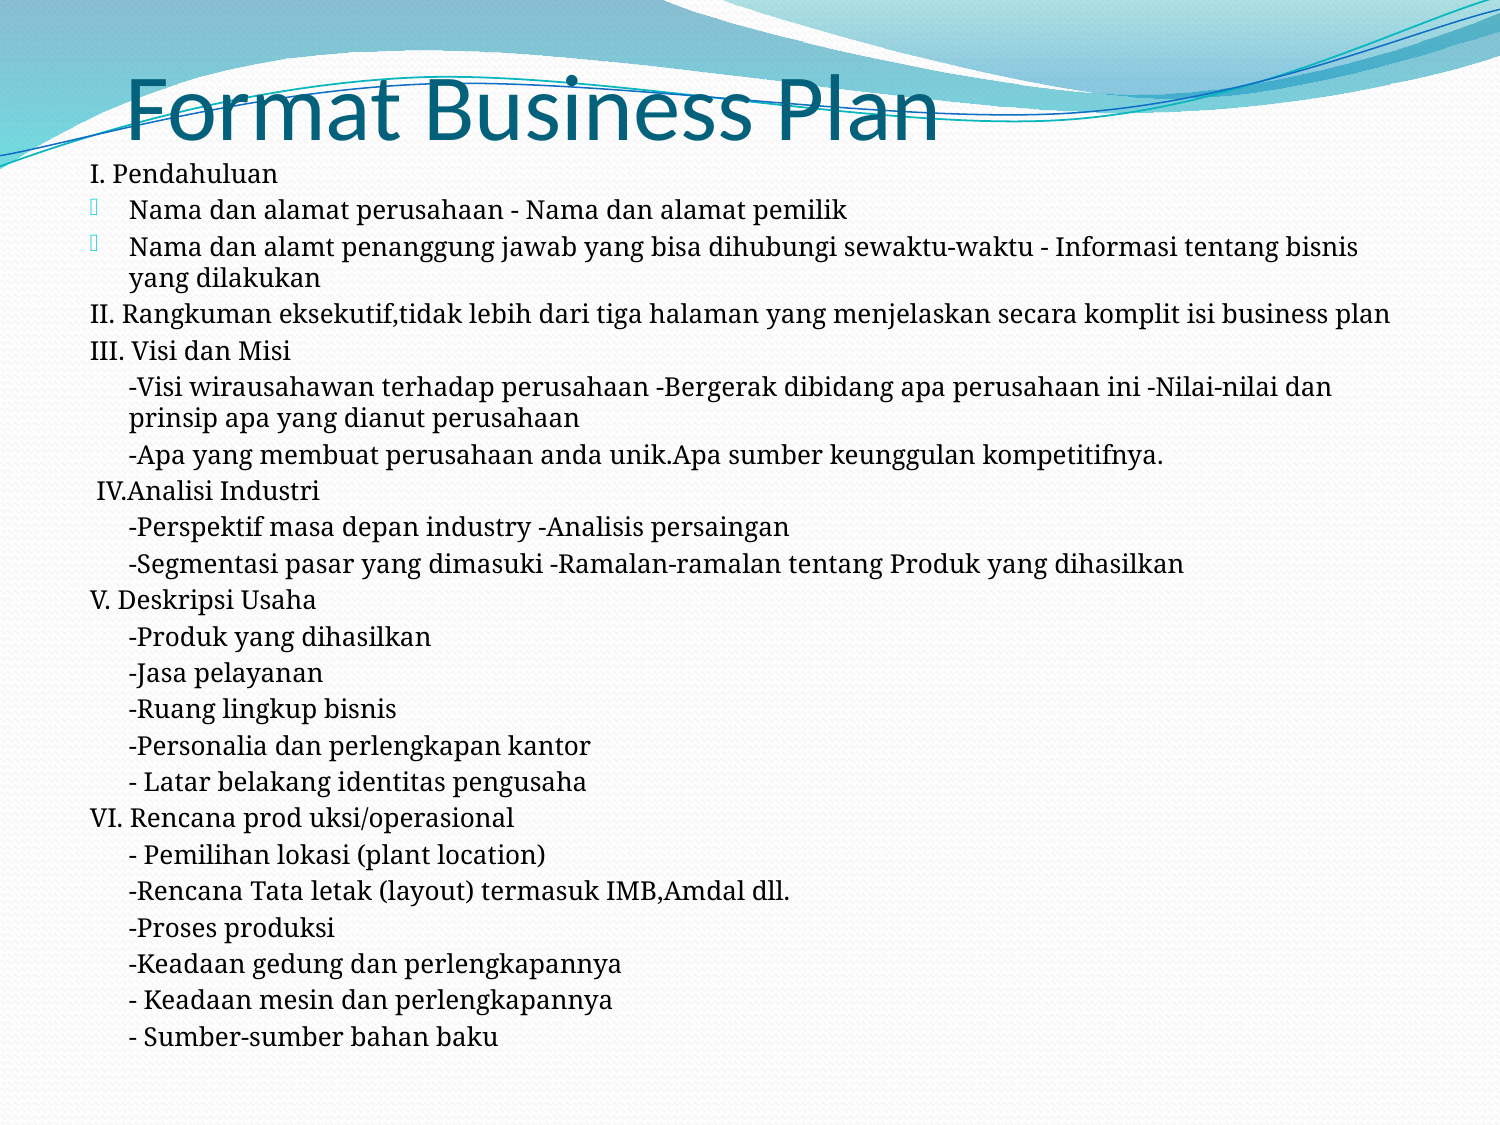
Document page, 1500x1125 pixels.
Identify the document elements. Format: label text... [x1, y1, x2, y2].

list I. Pendahuluan Nama dan alamat perusahaan - Nama dan alamat pemilik Nama dan alamt penanggung jawab yang bisa dihubungi sewaktu-waktu - Informasi tentang bisnis yang dilakukan II. Rangkuman eksekutif,tidak lebih dari tiga halaman yang menjelaskan secara komplit isi business plan III. Visi dan Misi -Visi wirausahawan terhadap perusahaan -Bergerak dibidang apa perusahaan ini -Nilai-nilai dan prinsip apa yang dianut perusahaan -Apa yang membuat perusahaan anda unik.Apa sumber keunggulan kompetitifnya. IV.Analisi Industri -Perspektif masa depan industry -Analisis persaingan -Segmentasi pasar yang dimasuki -Ramalan-ramalan tentang Produk yang dihasilkan V. Deskripsi Usaha -Produk yang dihasilkan -Jasa pelayanan -Ruang lingkup bisnis -Personalia dan perlengkapan kantor - Latar belakang identitas pengusaha VI. Rencana prod uksi/operasional - Pemilihan lokasi (plant location) -Rencana Tata letak (layout) termasuk IMB,Amdal dll. -Proses produksi -Keadaan gedung dan perlengkapannya - Keadaan mesin dan perlengkapannya - Sumber-sumber bahan baku [75, 149, 1425, 1088]
title Format Business Plan [125, 37, 1475, 160]
